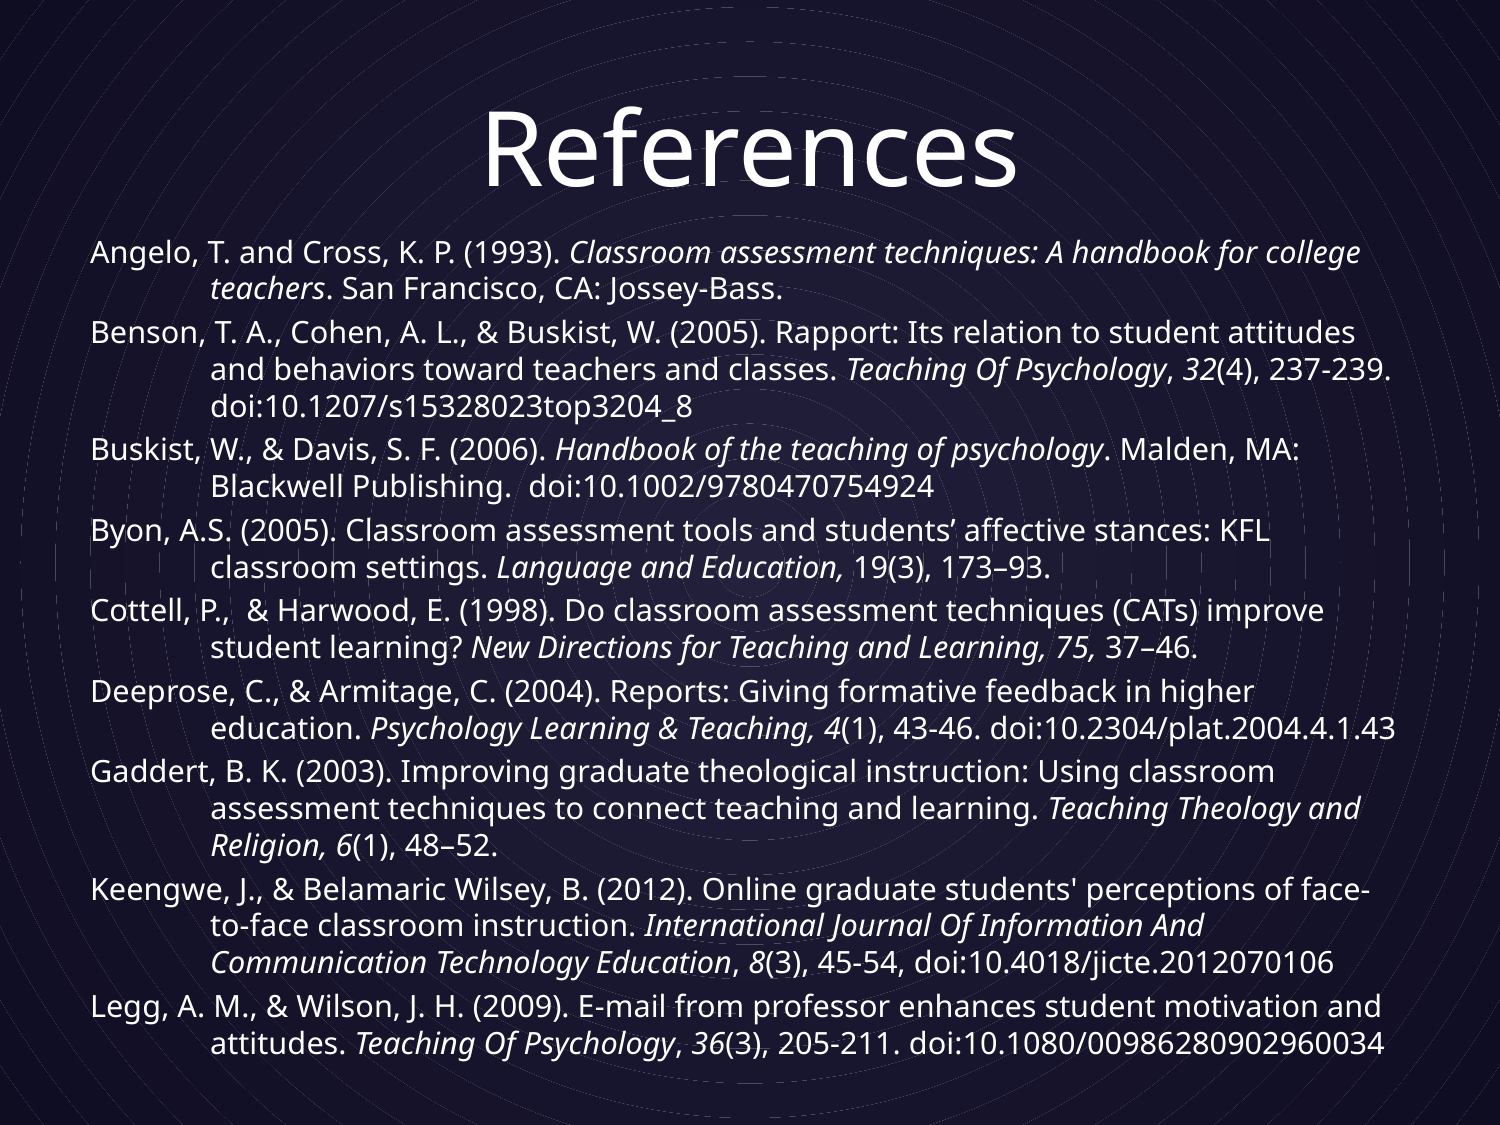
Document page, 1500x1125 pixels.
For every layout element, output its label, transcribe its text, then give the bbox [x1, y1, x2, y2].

title References [75, 75, 1425, 224]
list Angelo, T. and Cross, K. P. (1993). Classroom assessment techniques: A handbook for college teachers. San Francisco, CA: Jossey-Bass. Benson, T. A., Cohen, A. L., & Buskist, W. (2005). Rapport: Its relation to student attitudes and behaviors toward teachers and classes. Teaching Of Psychology, 32(4), 237-239. doi:10.1207/s15328023top3204_8 Buskist, W., & Davis, S. F. (2006). Handbook of the teaching of psychology. Malden, MA: Blackwell Publishing. doi:10.1002/9780470754924 Byon, A.S. (2005). Classroom assessment tools and students’ affective stances: KFL classroom settings. Language and Education, 19(3), 173–93. Cottell, P., & Harwood, E. (1998). Do classroom assessment techniques (CATs) improve student learning? New Directions for Teaching and Learning, 75, 37–46. Deeprose, C., & Armitage, C. (2004). Reports: Giving formative feedback in higher education. Psychology Learning & Teaching, 4(1), 43-46. doi:10.2304/plat.2004.4.1.43 Gaddert, B. K. (2003). Improving graduate theological instruction: Using classroom assessment techniques to connect teaching and learning. Teaching Theology and Religion, 6(1), 48–52. Keengwe, J., & Belamaric Wilsey, B. (2012). Online graduate students' perceptions of face-to-face classroom instruction. International Journal Of Information And Communication Technology Education, 8(3), 45-54, doi:10.4018/jicte.2012070106 Legg, A. M., & Wilson, J. H. (2009). E-mail from professor enhances student motivation and attitudes. Teaching Of Psychology, 36(3), 205-211. doi:10.1080/00986280902960034 [75, 224, 1425, 1088]
